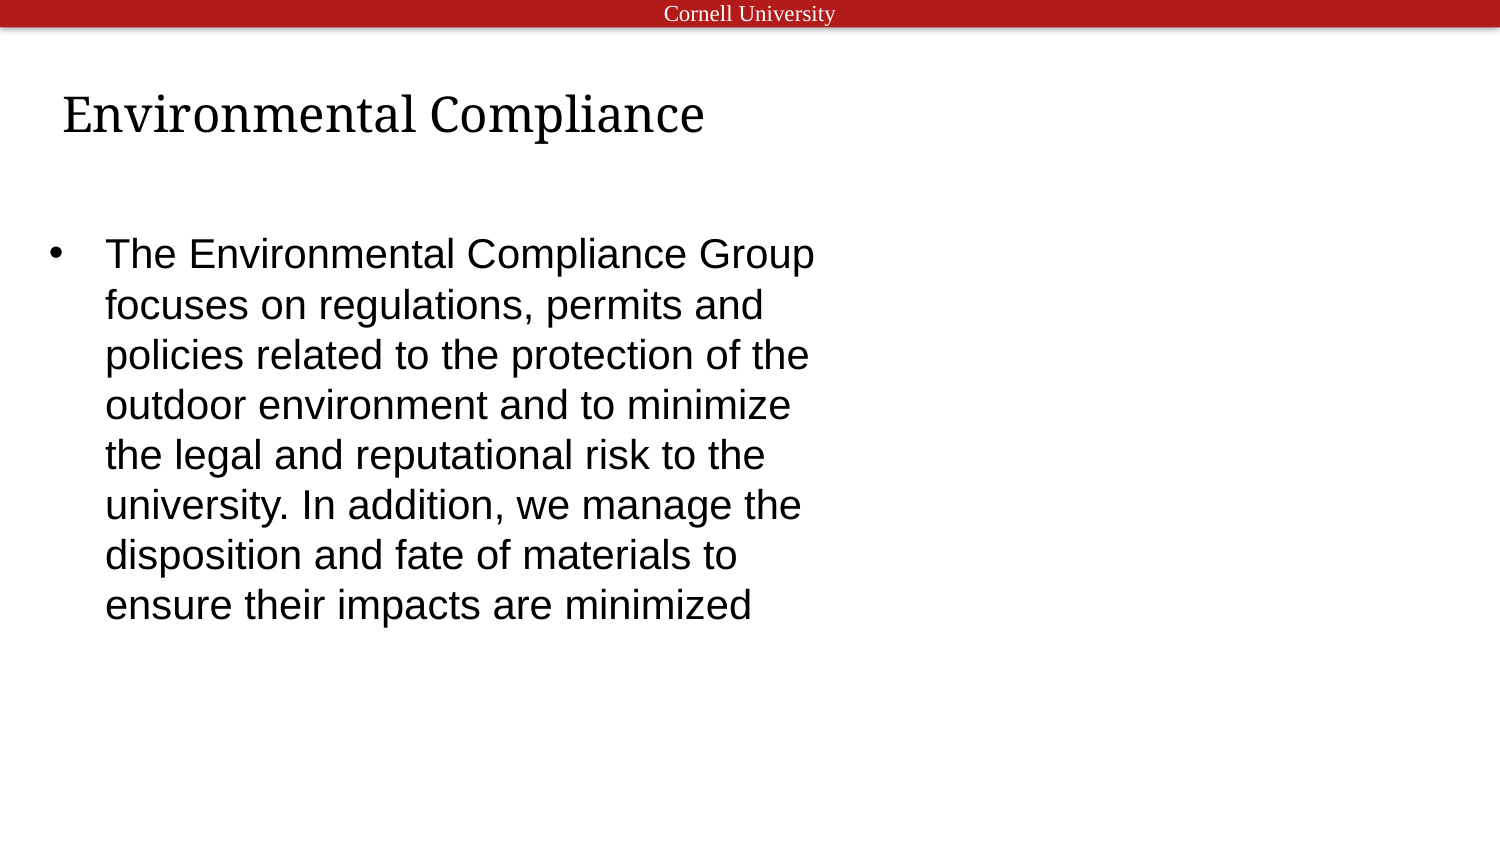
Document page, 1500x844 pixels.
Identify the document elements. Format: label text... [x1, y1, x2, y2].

title Environmental Compliance [47, 75, 1123, 150]
list The Environmental Compliance Group focuses on regulations, permits and policies related to the protection of the outdoor environment and to minimize the legal and reputational risk to the university. In addition, we manage the disposition and fate of materials to ensure their impacts are minimized [33, 219, 839, 658]
